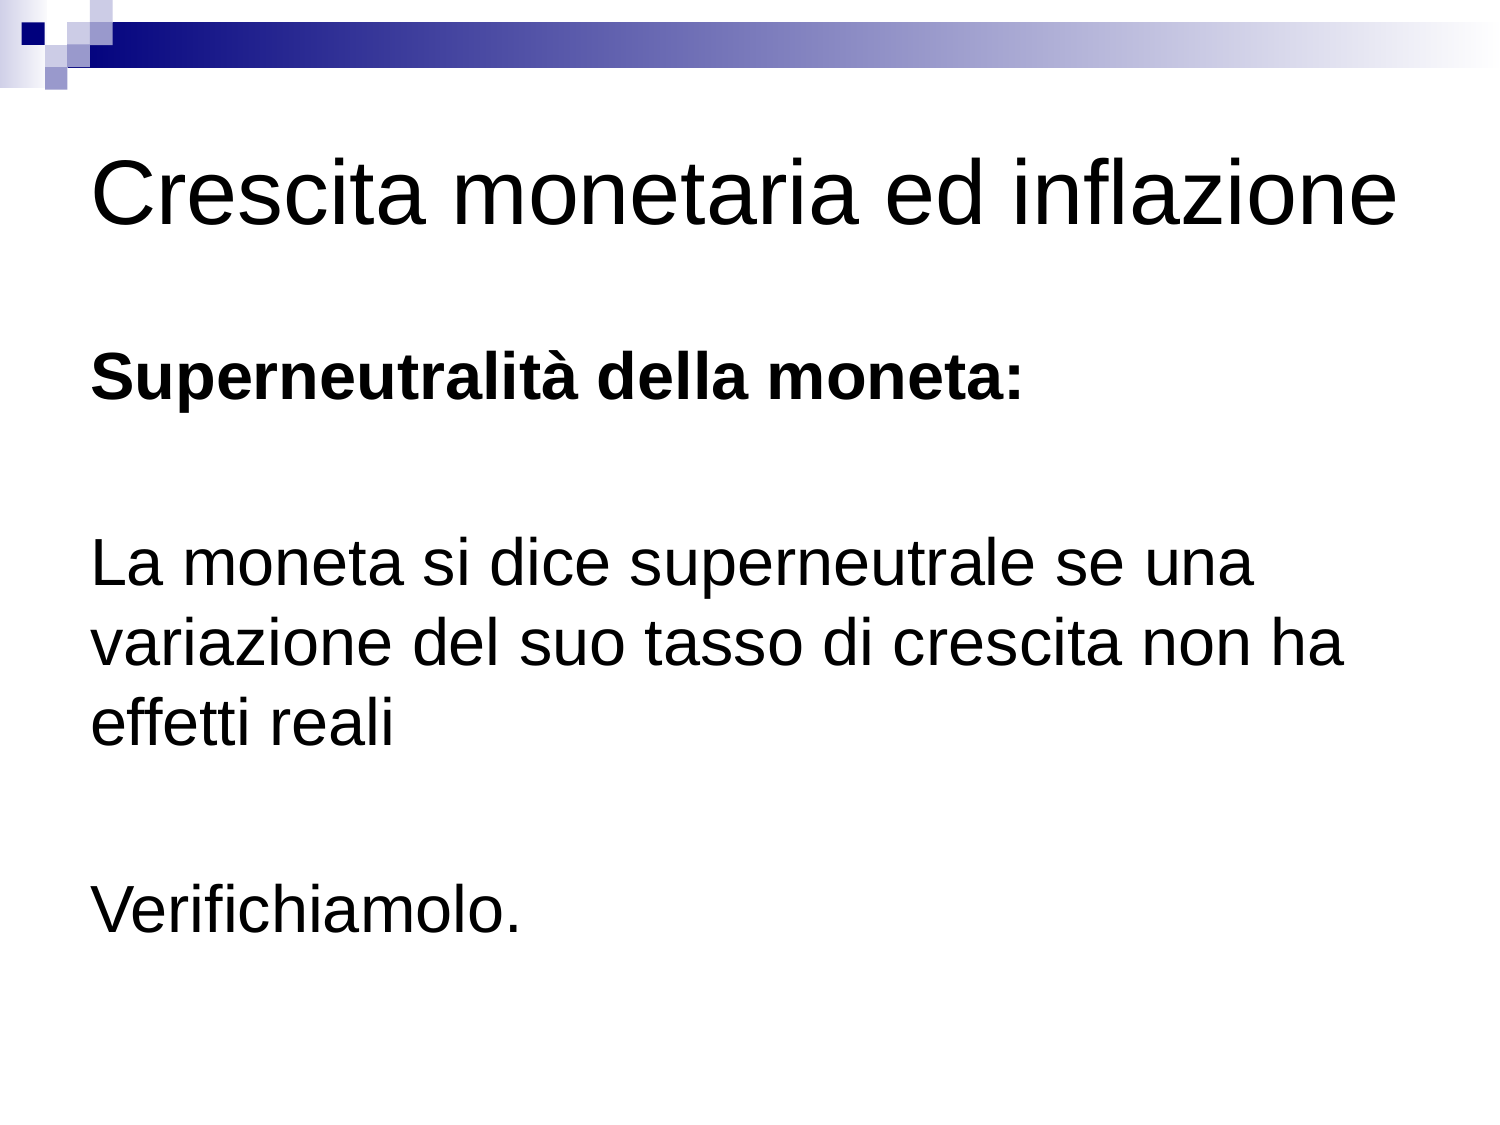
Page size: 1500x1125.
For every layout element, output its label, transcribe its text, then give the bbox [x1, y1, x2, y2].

list Superneutralità della moneta: La moneta si dice superneutrale se una variazione del suo tasso di crescita non ha effetti reali Verifichiamolo. [75, 324, 1425, 963]
title Crescita monetaria ed inflazione [75, 75, 1425, 300]
